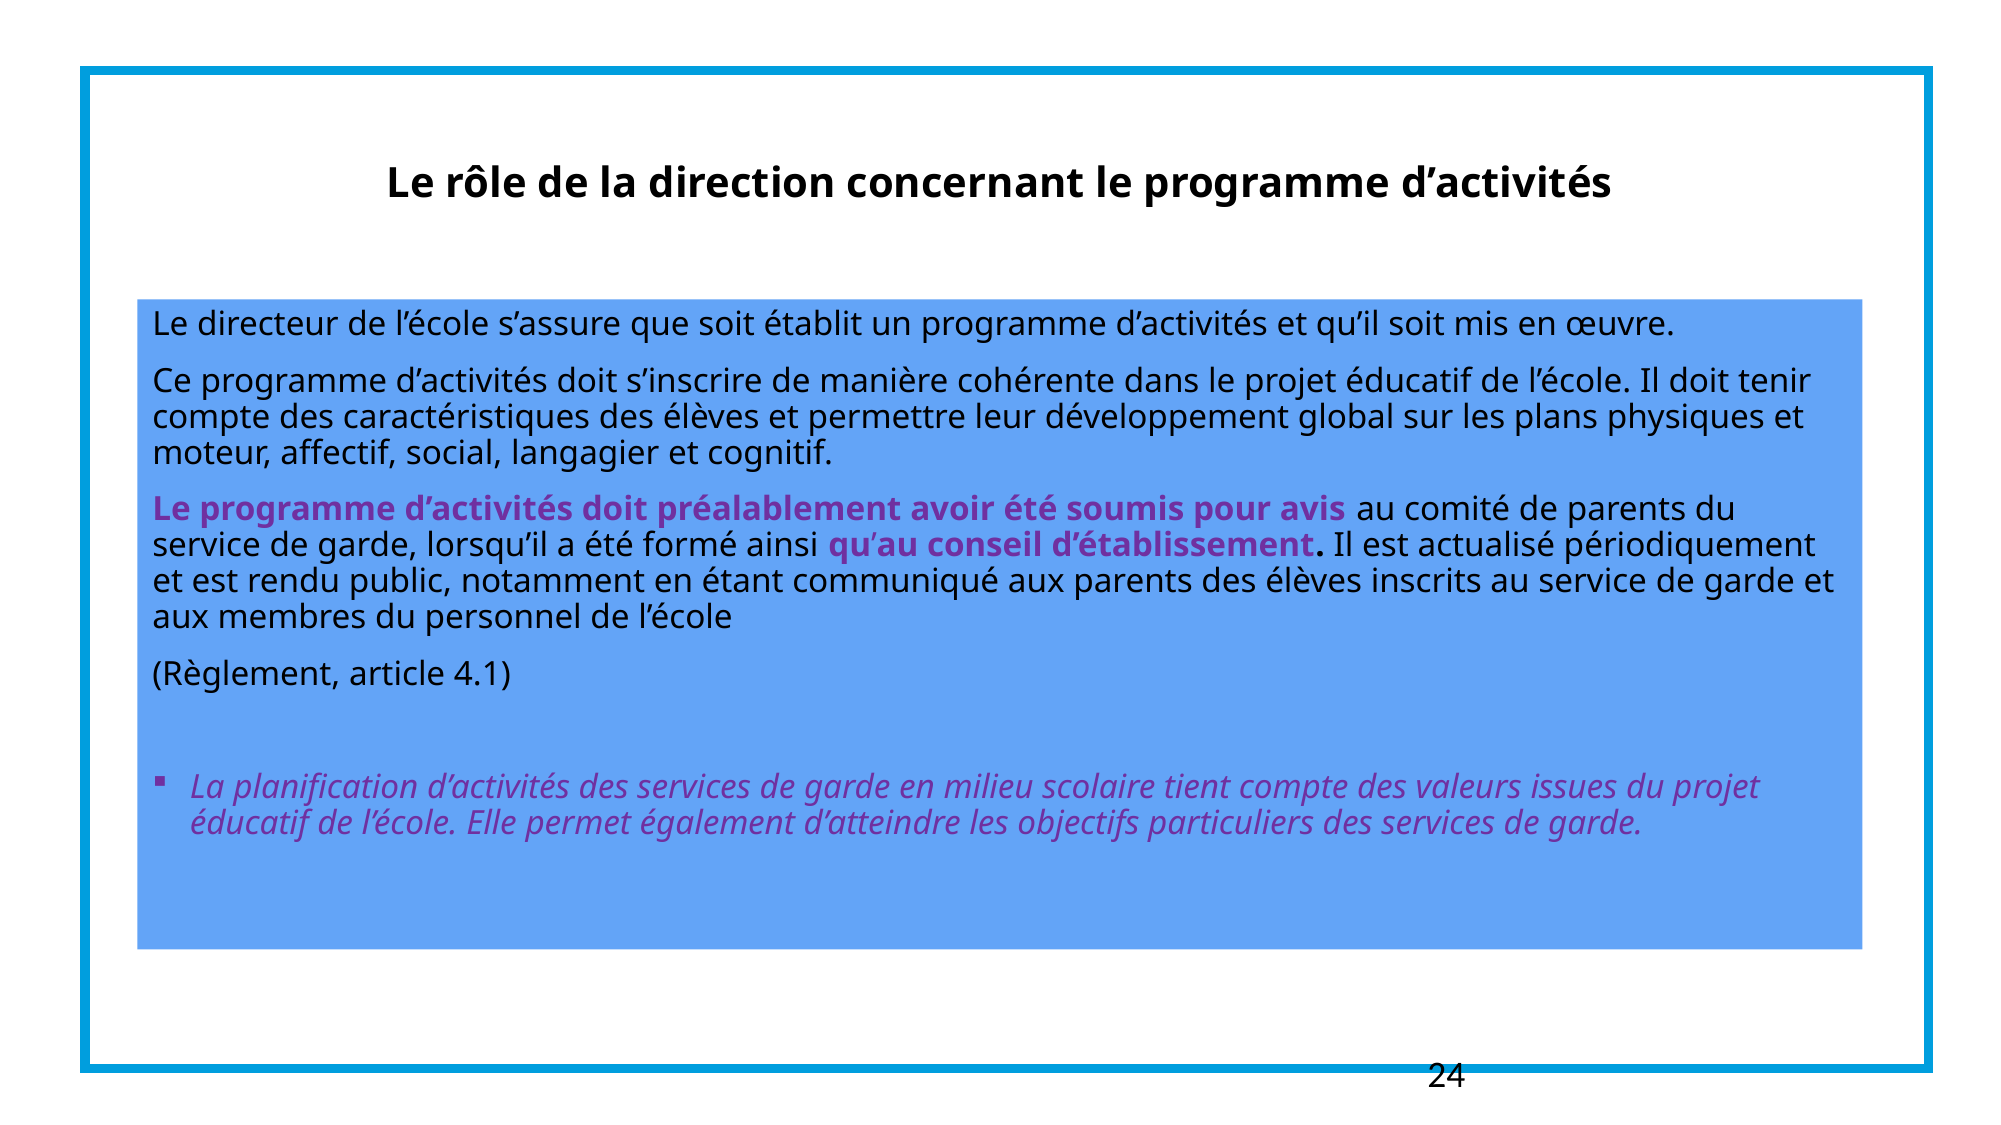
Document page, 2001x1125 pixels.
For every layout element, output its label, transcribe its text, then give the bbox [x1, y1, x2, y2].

slide_number 24 [1412, 1042, 1863, 1103]
list Le directeur de l’école s’assure que soit établit un programme d’activités et qu’il soit mis en œuvre. Ce programme d’activités doit s’inscrire de manière cohérente dans le projet éducatif de l’école. Il doit tenir compte des caractéristiques des élèves et permettre leur développement global sur les plans physiques et moteur, affectif, social, langagier et cognitif. Le programme d’activités doit préalablement avoir été soumis pour avis au comité de parents du service de garde, lorsqu’il a été formé ainsi qu’au conseil d’établissement. Il est actualisé périodiquement et est rendu public, notamment en étant communiqué aux parents des élèves inscrits au service de garde et aux membres du personnel de l’école (Règlement, article 4.1) La planification d’activités des services de garde en milieu scolaire tient compte des valeurs issues du projet éducatif de l’école. Elle permet également d’atteindre les objectifs particuliers des services de garde. [137, 299, 1863, 950]
title Le rôle de la direction concernant le programme d’activités [137, 64, 1863, 282]
